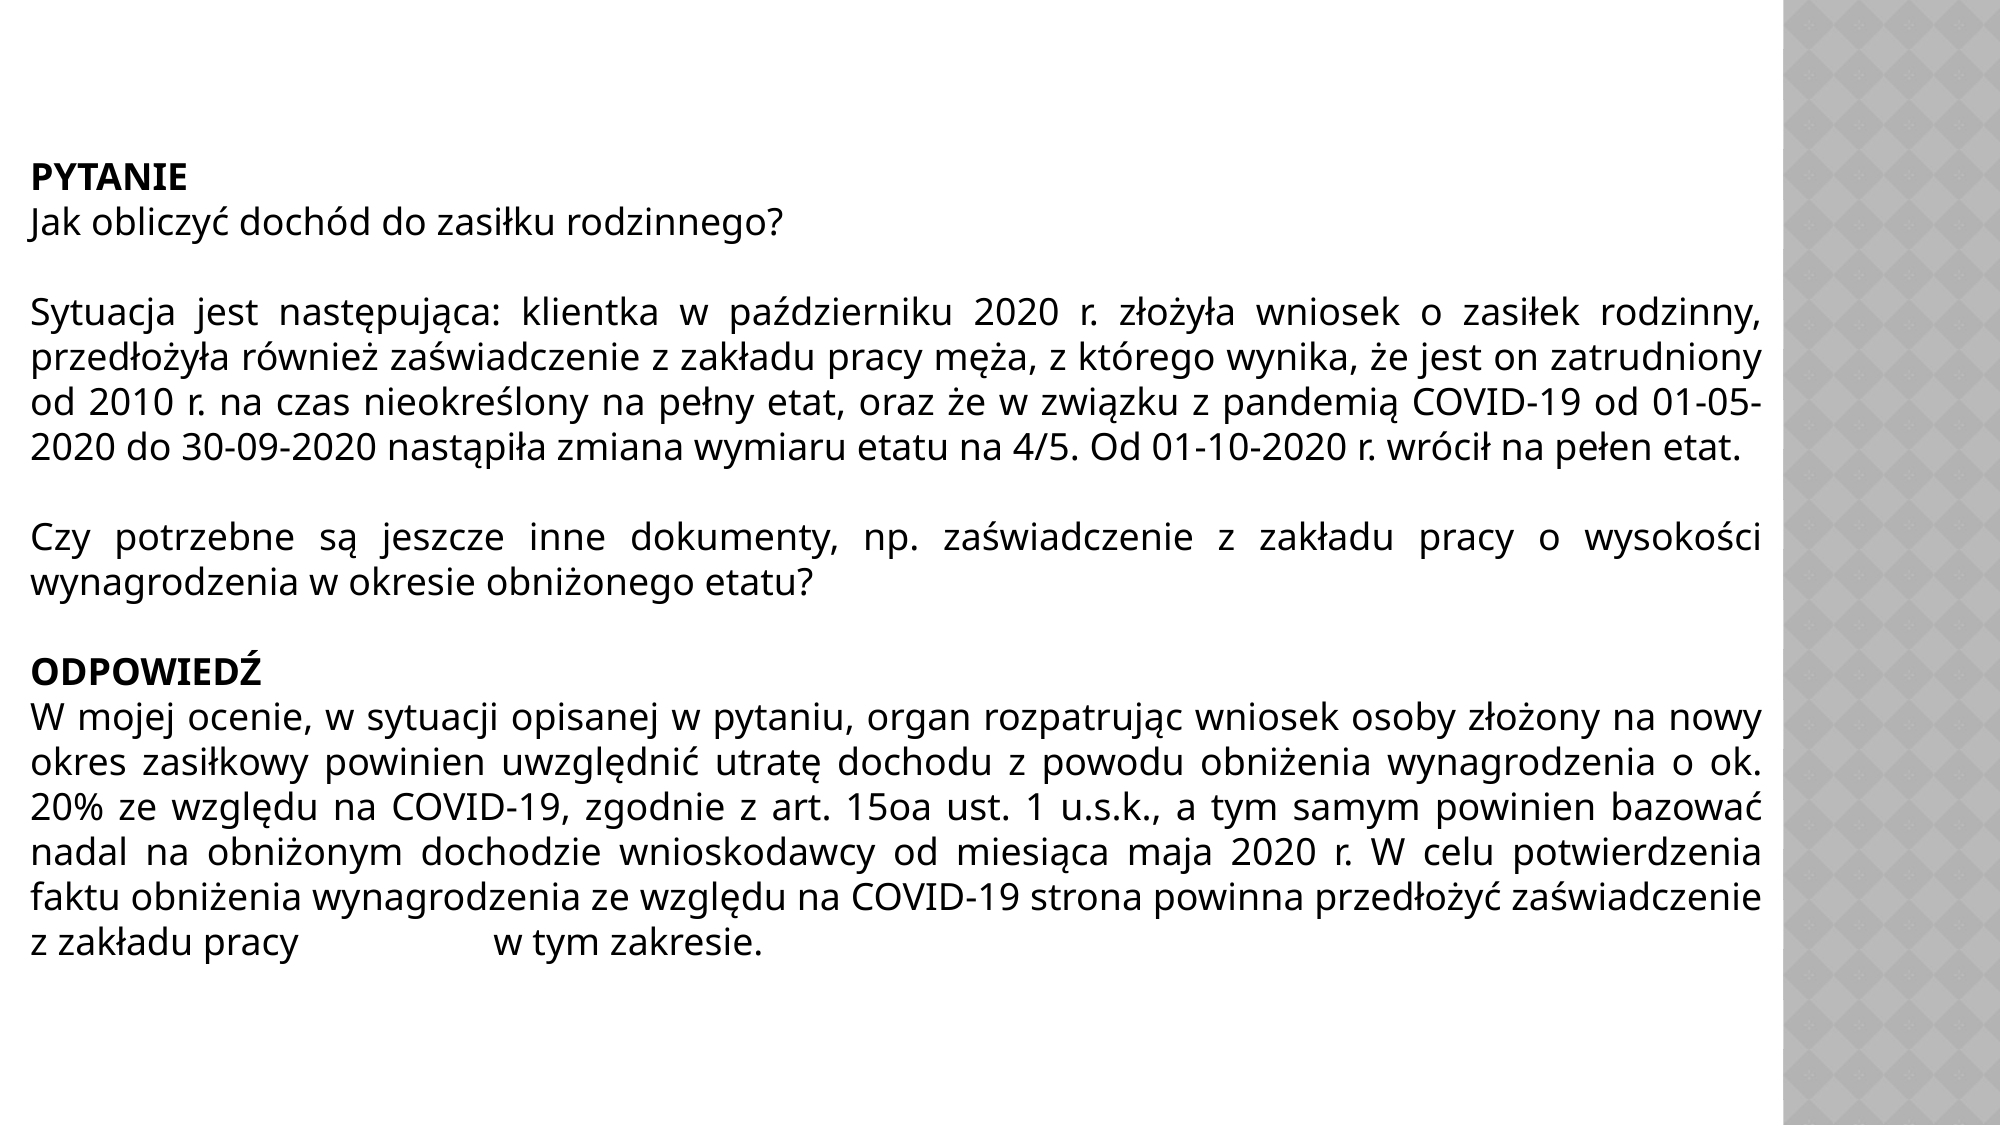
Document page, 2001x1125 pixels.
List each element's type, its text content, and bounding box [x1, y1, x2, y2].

text_box PYTANIE Jak obliczyć dochód do zasiłku rodzinnego? Sytuacja jest następująca: klientka w październiku 2020 r. złożyła wniosek o zasiłek rodzinny, przedłożyła również zaświadczenie z zakładu pracy męża, z którego wynika, że jest on zatrudniony od 2010 r. na czas nieokreślony na pełny etat, oraz że w związku z pandemią COVID-19 od 01-05-2020 do 30-09-2020 nastąpiła zmiana wymiaru etatu na 4/5. Od 01-10-2020 r. wrócił na pełen etat. Czy potrzebne są jeszcze inne dokumenty, np. zaświadczenie z zakładu pracy o wysokości wynagrodzenia w okresie obniżonego etatu? ODPOWIEDŹ W mojej ocenie, w sytuacji opisanej w pytaniu, organ rozpatrując wniosek osoby złożony na nowy okres zasiłkowy powinien uwzględnić utratę dochodu z powodu obniżenia wynagrodzenia o ok. 20% ze względu na COVID-19, zgodnie z art. 15oa ust. 1 u.s.k., a tym samym powinien bazować nadal na obniżonym dochodzie wnioskodawcy od miesiąca maja 2020 r. W celu potwierdzenia faktu obniżenia wynagrodzenia ze względu na COVID-19 strona powinna przedłożyć zaświadczenie z zakładu pracy w tym zakresie. [15, 145, 1779, 971]
